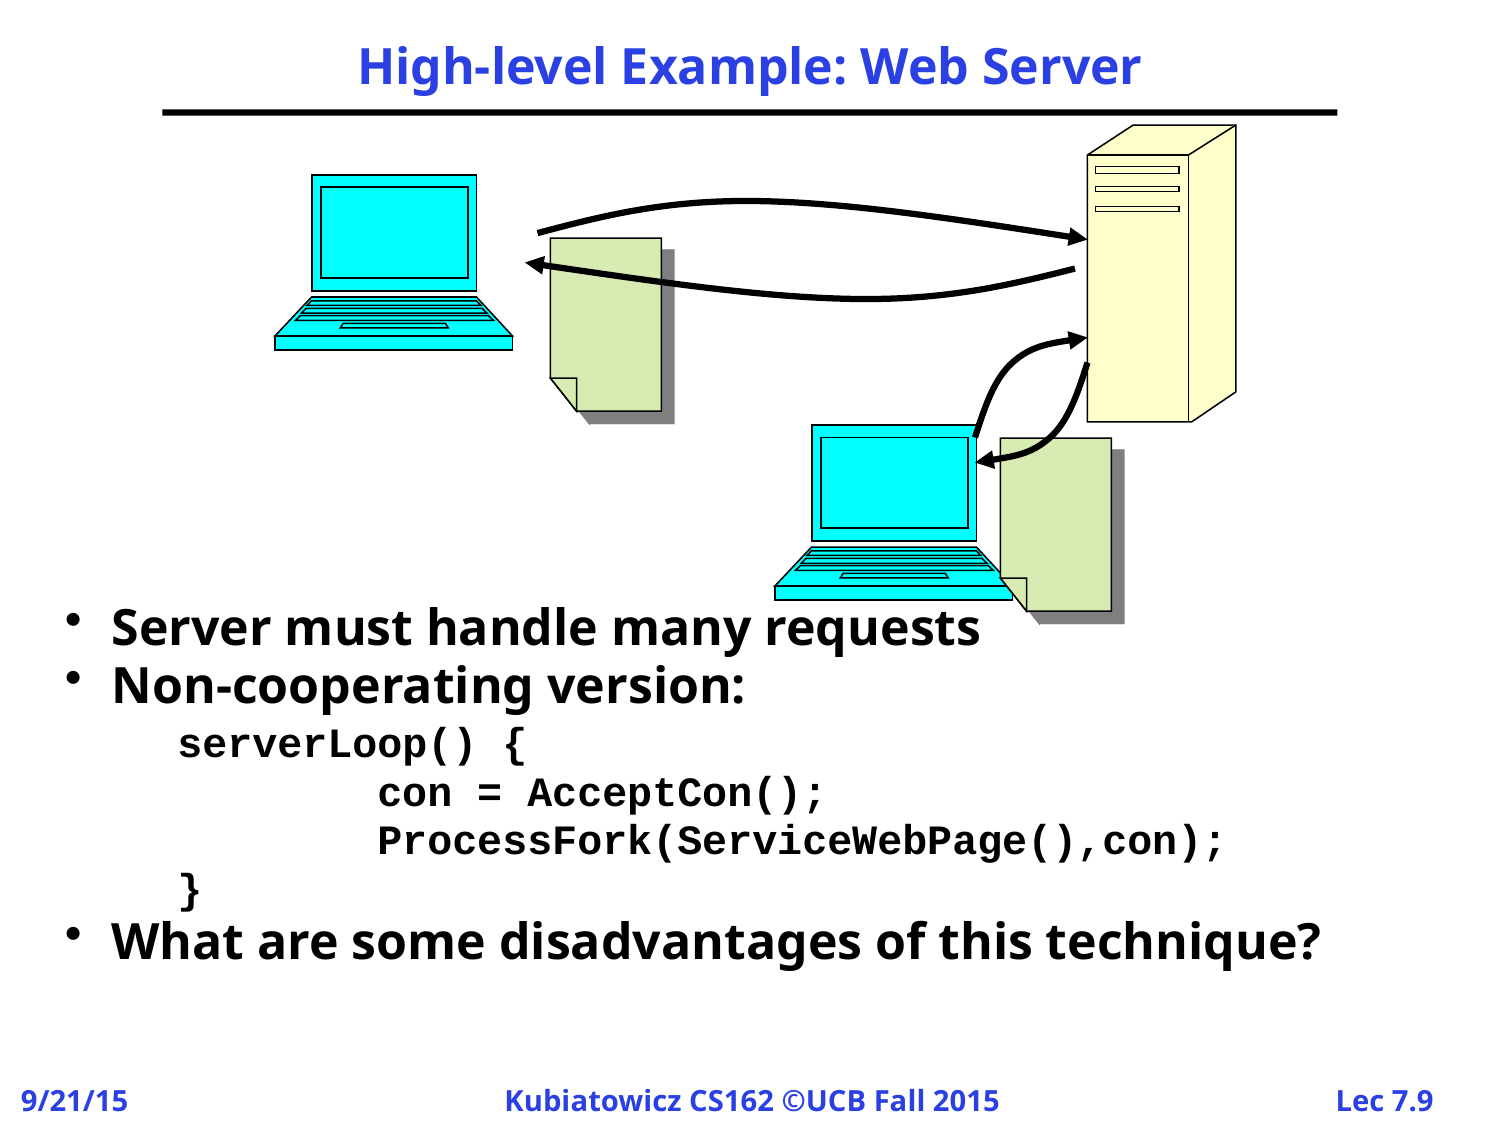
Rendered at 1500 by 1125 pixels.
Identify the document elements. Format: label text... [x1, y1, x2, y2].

text_box [1000, 438, 1112, 612]
text_box [811, 425, 977, 542]
text_box [550, 238, 662, 264]
title High-level Example: Web Server [162, 24, 1338, 113]
text_box [274, 296, 513, 350]
text_box [974, 333, 1088, 438]
text_box [311, 174, 477, 292]
text_box [537, 200, 1088, 244]
text_box [525, 258, 1076, 300]
list Server must handle many requests Non-cooperating version: serverLoop() { con = AcceptCon(); ProcessFork(ServiceWebPage(),con); } What are some disadvantages of this technique? [50, 600, 1350, 1063]
text_box [550, 267, 662, 412]
text_box [774, 547, 1013, 601]
text_box [1087, 125, 1236, 422]
text_box [975, 362, 1088, 467]
